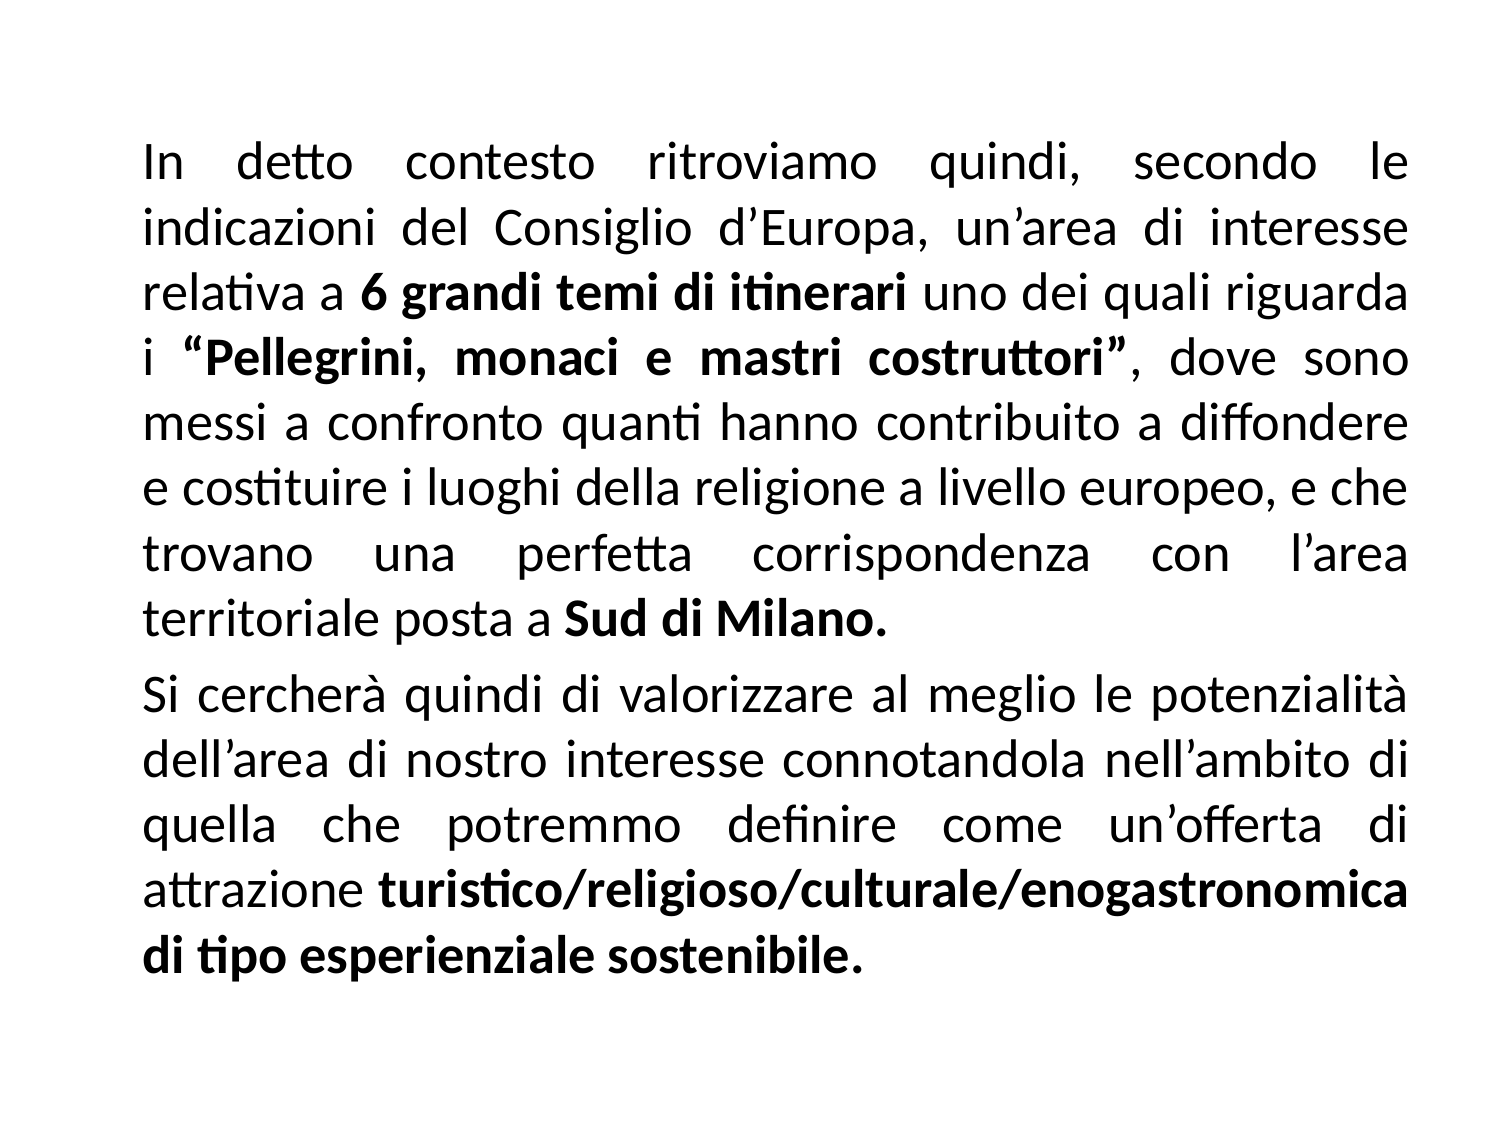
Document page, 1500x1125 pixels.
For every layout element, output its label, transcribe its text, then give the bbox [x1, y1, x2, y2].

list In detto contesto ritroviamo quindi, secondo le indicazioni del Consiglio d’Europa, un’area di interesse relativa a 6 grandi temi di itinerari uno dei quali riguarda i “Pellegrini, monaci e mastri costruttori”, dove sono messi a confronto quanti hanno contribuito a diffondere e costituire i luoghi della religione a livello europeo, e che trovano una perfetta corrispondenza con l’area territoriale posta a Sud di Milano. Si cercherà quindi di valorizzare al meglio le potenzialità dell’area di nostro interesse connotandola nell’ambito di quella che potremmo definire come un’offerta di attrazione turistico/religioso/culturale/enogastronomica di tipo esperienziale sostenibile. [74, 113, 1426, 1006]
